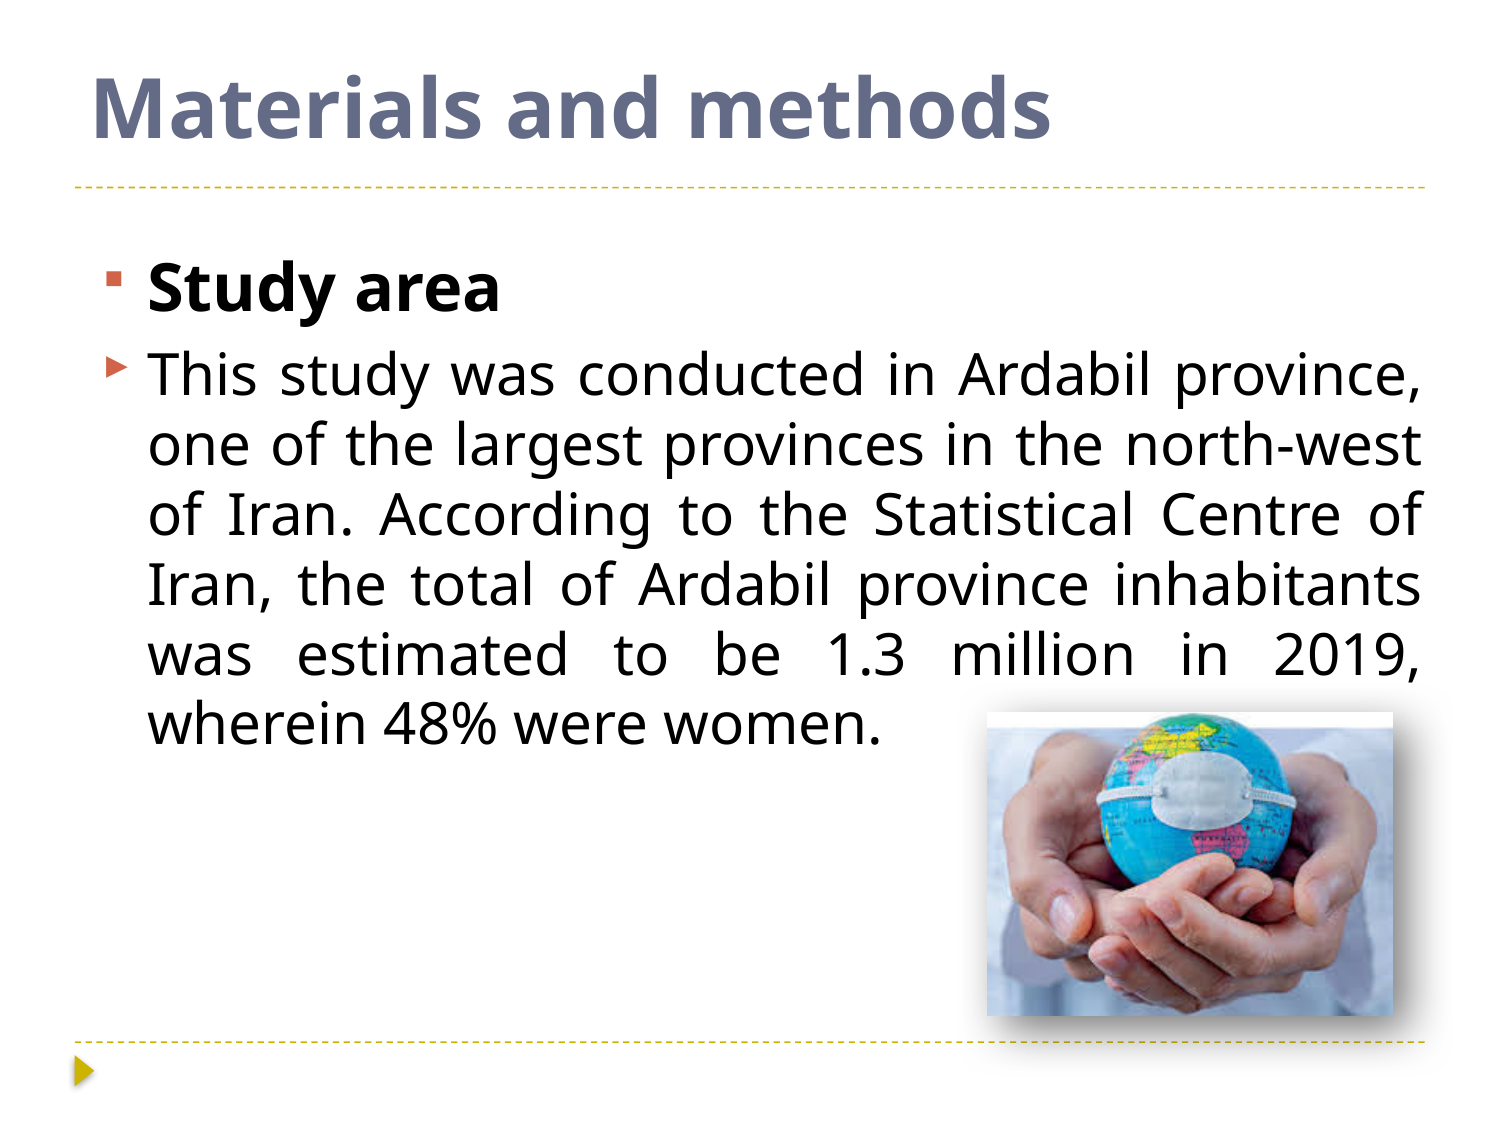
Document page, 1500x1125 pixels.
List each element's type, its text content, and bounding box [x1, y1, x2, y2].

list Study area This study was conducted in Ardabil province, one of the largest provinces in the north-west of Iran. According to the Statistical Centre of Iran, the total of Ardabil province inhabitants was estimated to be 1.3 million in 2019, wherein 48% were women. [87, 237, 1438, 1048]
picture [987, 712, 1393, 1016]
title Materials and methods [75, 0, 1425, 163]
